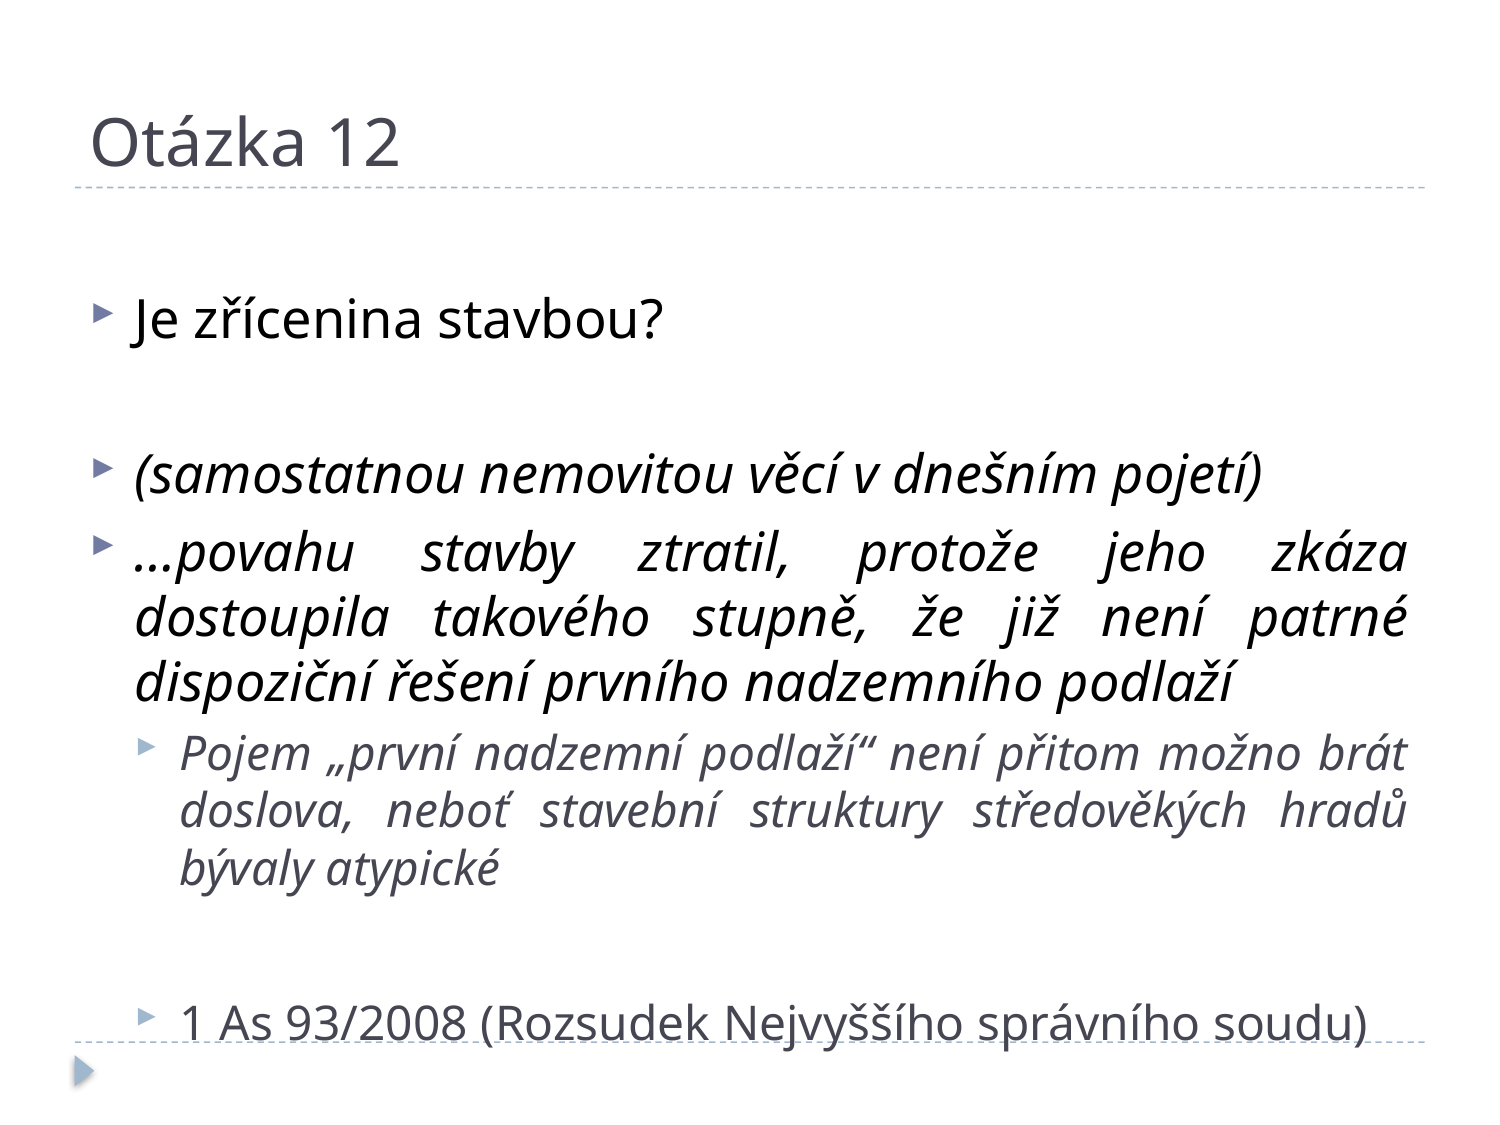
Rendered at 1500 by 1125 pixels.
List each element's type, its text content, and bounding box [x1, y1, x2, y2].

title Otázka 12 [75, 24, 1425, 188]
list Je zřícenina stavbou? (samostatnou nemovitou věcí v dnešním pojetí) …povahu stavby ztratil, protože jeho zkáza dostoupila takového stupně, že již není patrné dispoziční řešení prvního nadzemního podlaží Pojem „první nadzemní podlaží“ není přitom možno brát doslova, neboť stavební struktury středověkých hradů bývaly atypické 1 As 93/2008 (Rozsudek Nejvyššího správního soudu) [75, 200, 1425, 1010]
